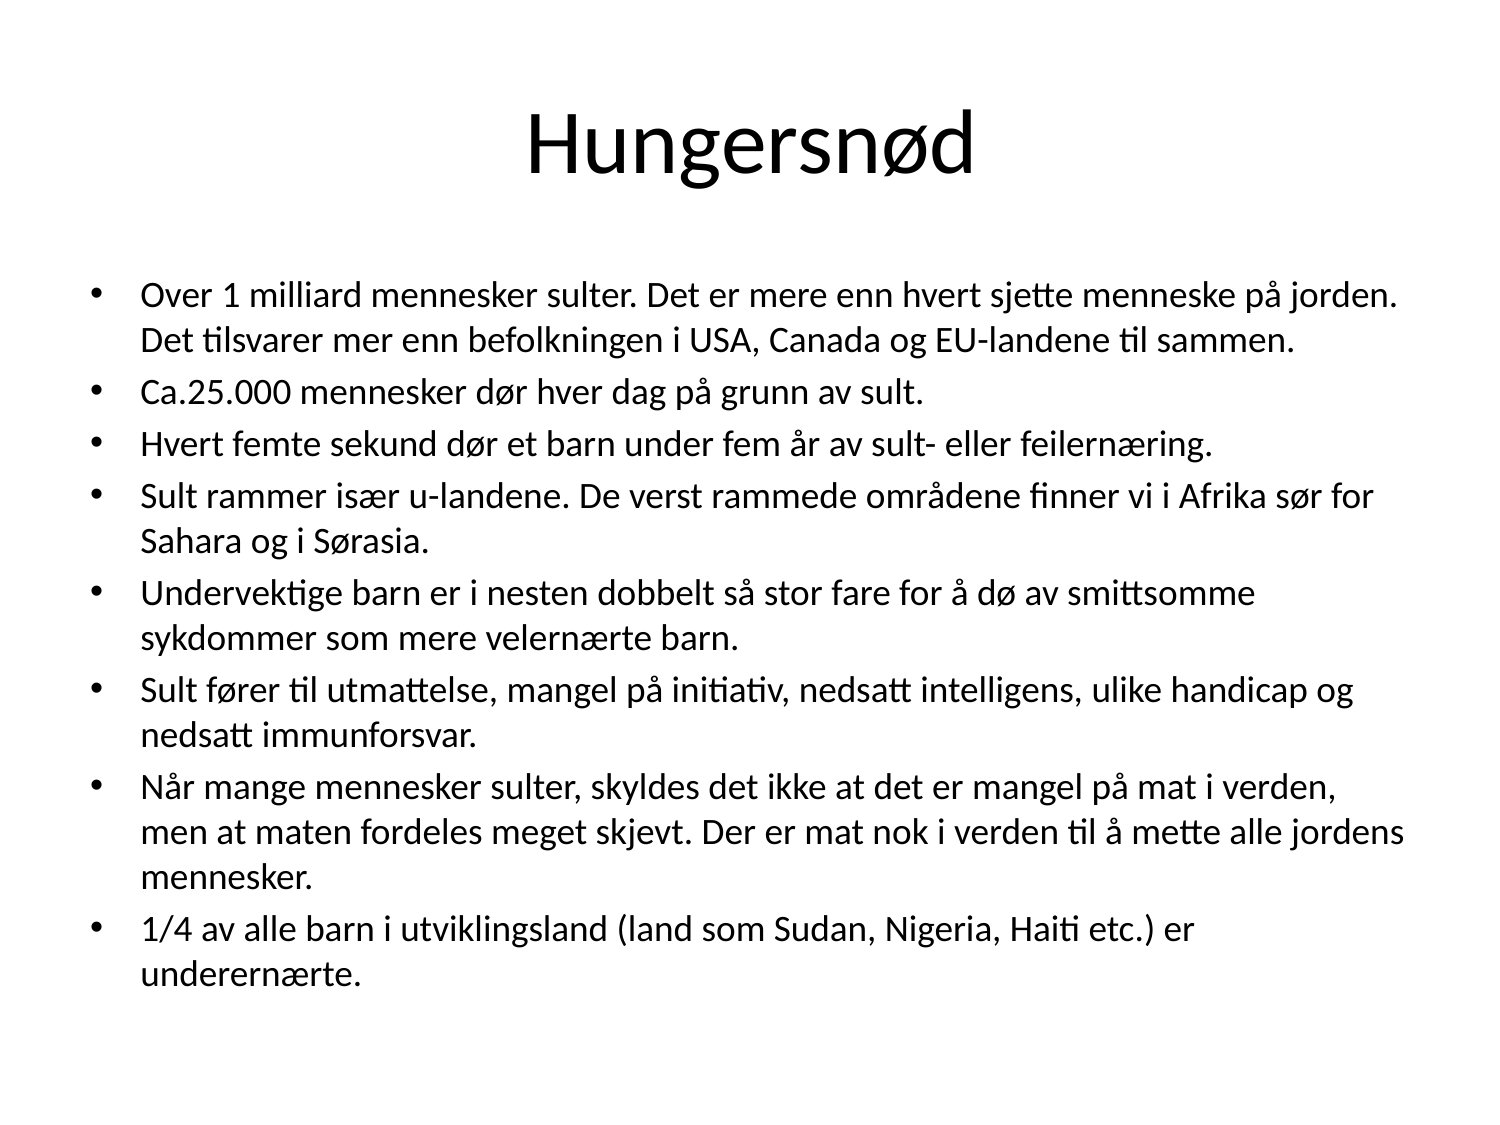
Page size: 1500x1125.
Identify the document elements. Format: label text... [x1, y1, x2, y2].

title Hungersnød [76, 42, 1427, 231]
list Over 1 milliard mennesker sulter. Det er mere enn hvert sjette menneske på jorden. Det tilsvarer mer enn befolkningen i USA, Canada og EU-landene til sammen. Ca.25.000 mennesker dør hver dag på grunn av sult. Hvert femte sekund dør et barn under fem år av sult- eller feilernæring. Sult rammer især u-landene. De verst rammede områdene finner vi i Afrika sør for Sahara og i Sørasia. Undervektige barn er i nesten dobbelt så stor fare for å dø av smittsomme sykdommer som mere velernærte barn. Sult fører til utmattelse, mangel på initiativ, nedsatt intelligens, ulike handicap og nedsatt immunforsvar. Når mange mennesker sulter, skyldes det ikke at det er mangel på mat i verden, men at maten fordeles meget skjevt. Der er mat nok i verden til å mette alle jordens mennesker. 1/4 av alle barn i utviklingsland (land som Sudan, Nigeria, Haiti etc.) er underernærte. [75, 262, 1425, 1005]
